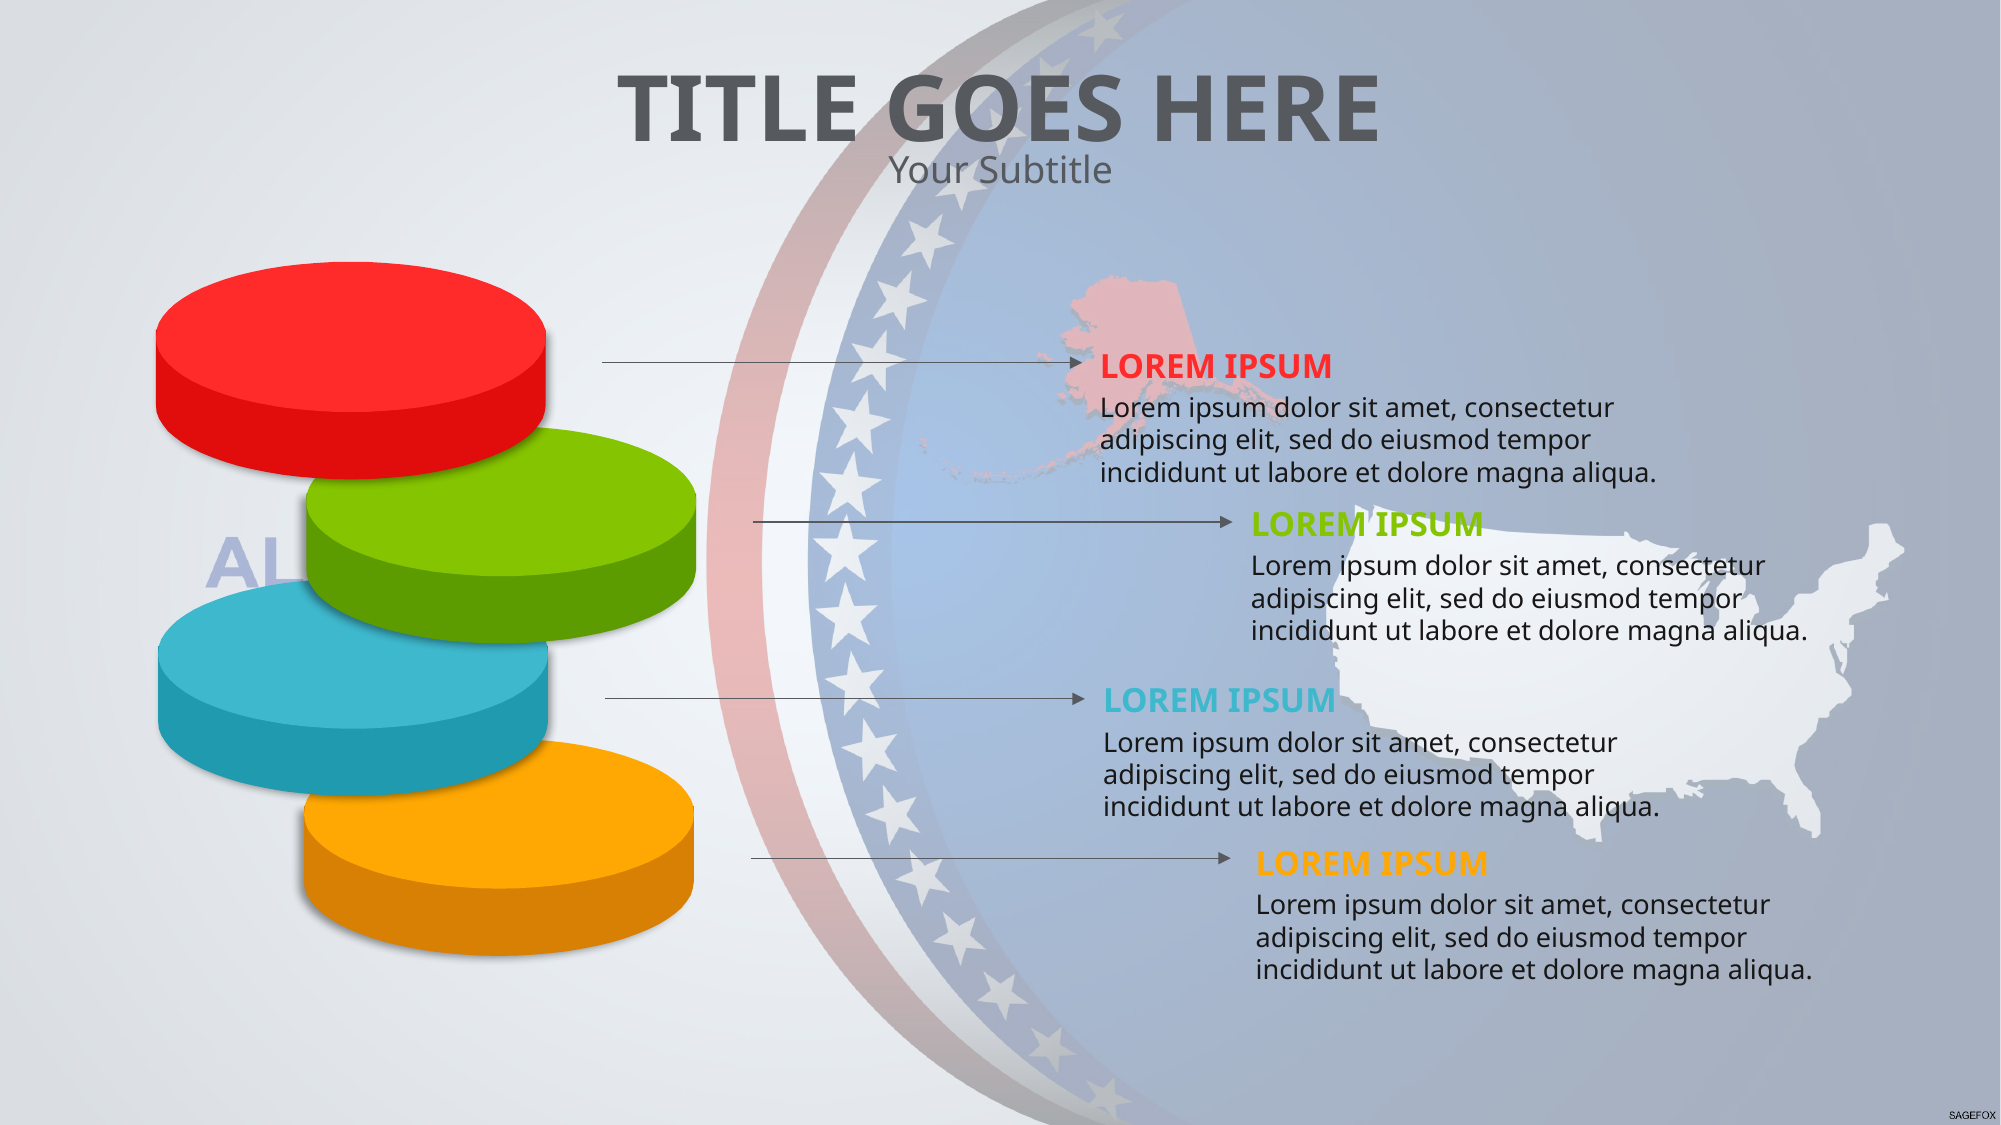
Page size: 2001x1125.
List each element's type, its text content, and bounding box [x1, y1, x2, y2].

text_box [304, 738, 694, 956]
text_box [155, 261, 546, 480]
text_box LOREM IPSUM Lorem ipsum dolor sit amet, consectetur adipiscing elit, sed do eiusmod tempor incididunt ut labore et dolore magna aliqua. [1236, 495, 1847, 654]
text_box LOREM IPSUM Lorem ipsum dolor sit amet, consectetur adipiscing elit, sed do eiusmod tempor incididunt ut labore et dolore magna aliqua. [1088, 672, 1700, 830]
picture [1925, 0, 2001, 1125]
text_box LOREM IPSUM Lorem ipsum dolor sit amet, consectetur adipiscing elit, sed do eiusmod tempor incididunt ut labore et dolore magna aliqua. [1240, 834, 1852, 993]
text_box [548, 42, 1452, 199]
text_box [158, 578, 548, 796]
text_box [306, 425, 697, 644]
text_box LOREM IPSUM Lorem ipsum dolor sit amet, consectetur adipiscing elit, sed do eiusmod tempor incididunt ut labore et dolore magna aliqua. [1085, 337, 1696, 496]
